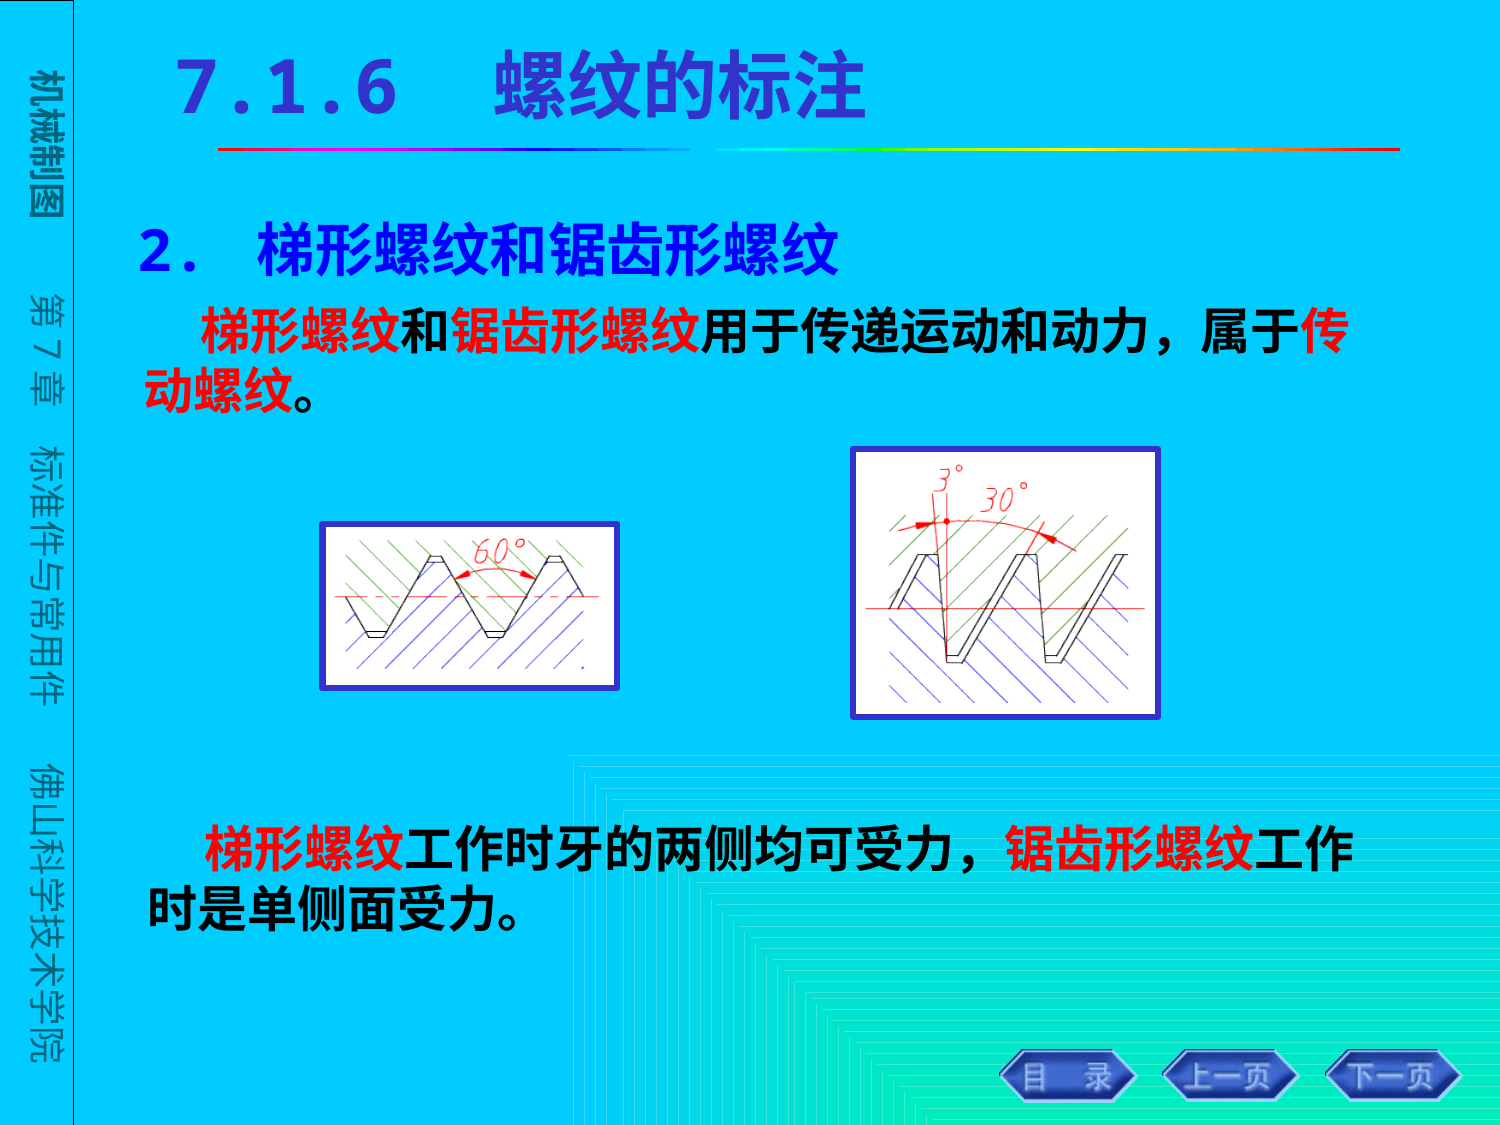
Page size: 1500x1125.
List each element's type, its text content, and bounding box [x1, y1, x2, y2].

picture [1325, 1049, 1463, 1102]
text_box 2. 梯形螺纹和锯齿形螺纹 [123, 205, 868, 291]
text_box 7.1.6 螺纹的标注 [159, 30, 1388, 161]
text_box 梯形螺纹工作时牙的两侧均可受力，锯齿形螺纹工作时是单侧面受力。 [132, 810, 1400, 946]
text_box 梯形螺纹和锯齿形螺纹用于传递运动和动力，属于传动螺纹。 [128, 291, 1400, 427]
picture [999, 1049, 1138, 1103]
picture [325, 526, 615, 686]
picture [855, 451, 1156, 714]
picture [1162, 1049, 1300, 1102]
